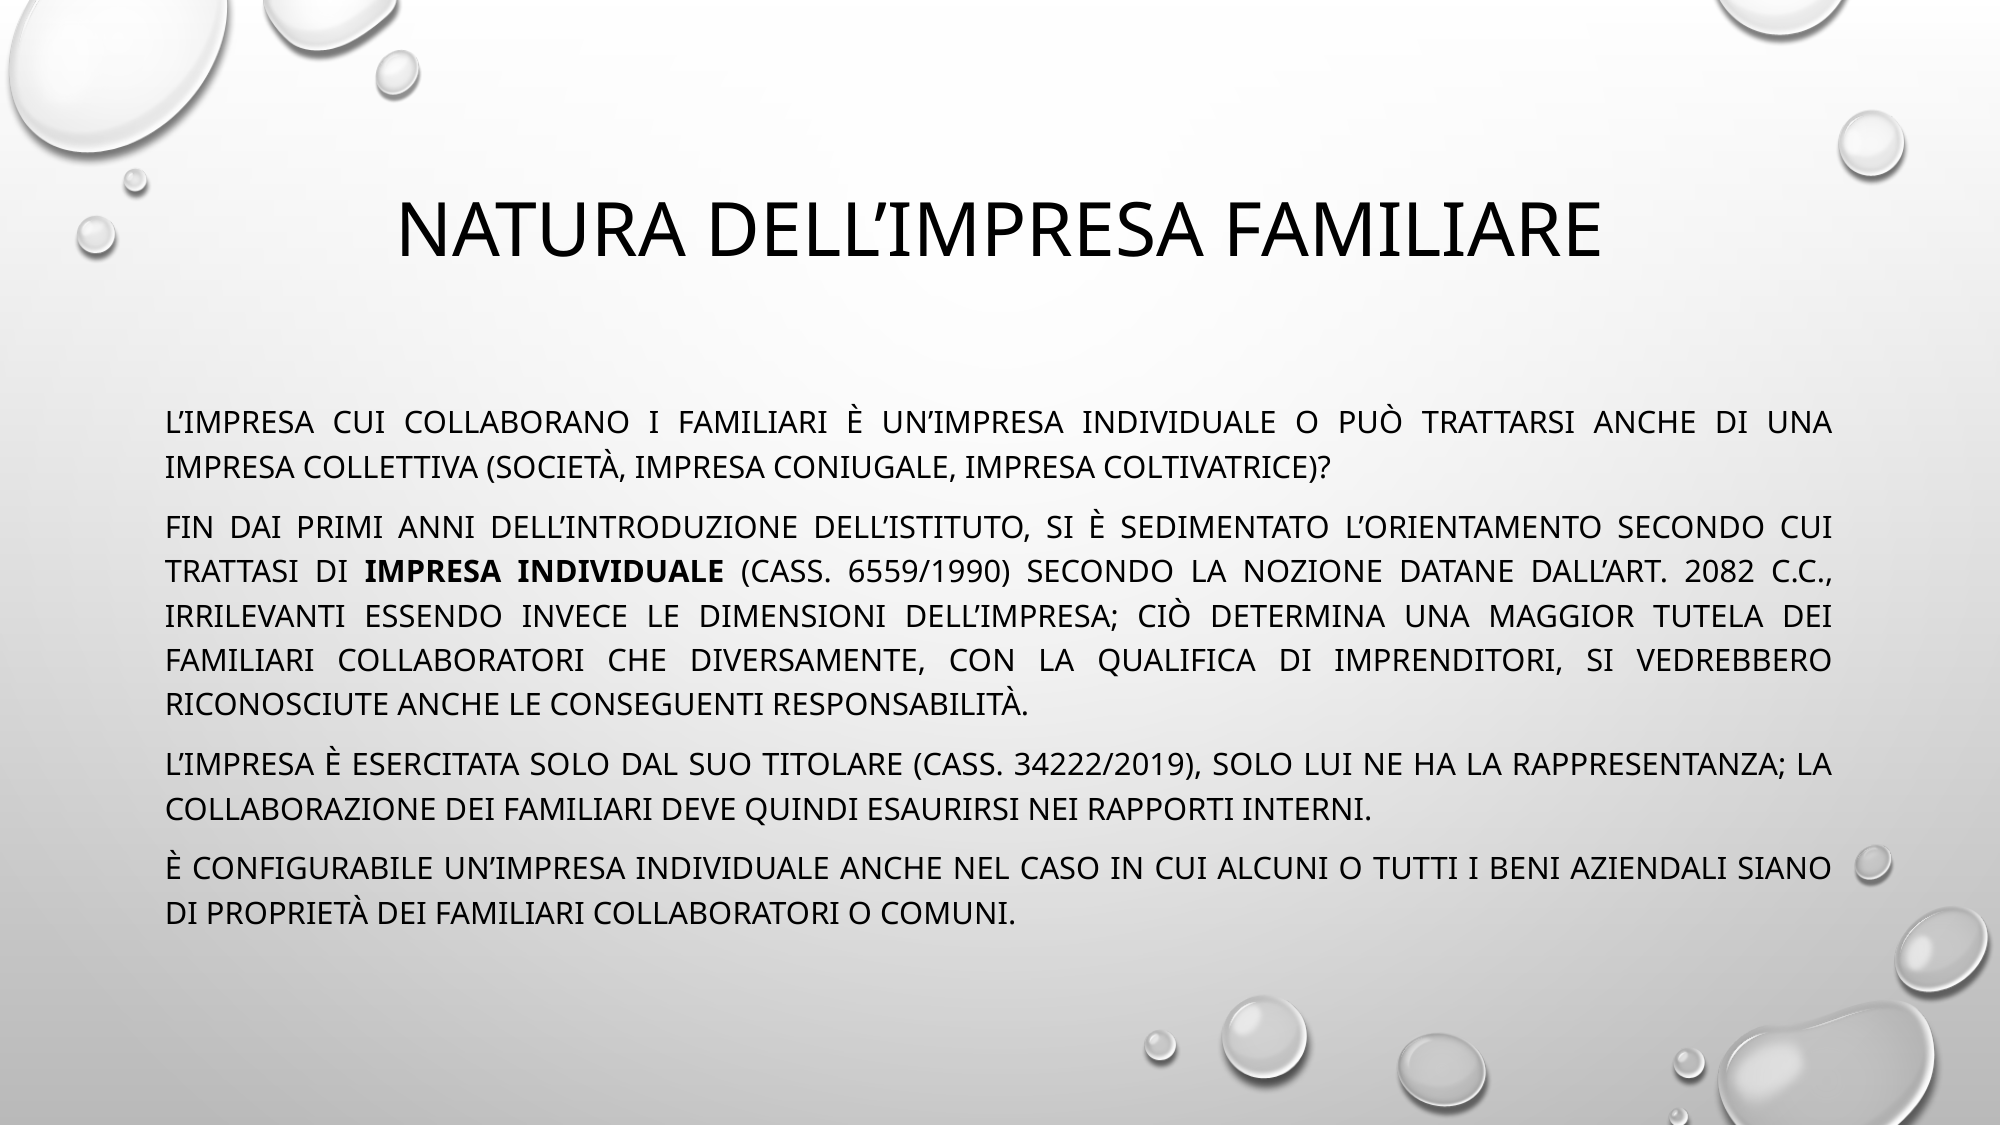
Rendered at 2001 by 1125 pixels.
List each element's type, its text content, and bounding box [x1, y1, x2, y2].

picture [0, 0, 2000, 1125]
list L’impresa cui collaborano i familiari è un’impresa individuale o può trattarsi anche di una impresa collettiva (società, impresa coniugale, impresa coltivatrice)? fin dai primi anni dell’introduzione dell’istituto, si è sedimentato l’orientamento secondo cui trattasi di impresa individuale (cass. 6559/1990) secondo la nozione datane dall’art. 2082 c.c., irrilevanti essendo invece le dimensioni dell’impresa; ciò determina una maggior tutela dei familiari collaboratori che diversamente, con la qualifica di imprenditori, si vedrebbero riconosciute anche le conseguenti responsabilità. L’impresa è esercitata solo dal suo titolare (cass. 34222/2019), solo lui ne ha la rappresentanza; la collaborazione dei familiari deve quindi esaurirsi nei rapporti interni. È configurabile un’impresa individuale anche nel caso in cui alcuni o tutti i beni aziendali siano di proprietà dei familiari collaboratori o comuni. [149, 388, 1850, 950]
title Natura dell’impresa familiare [149, 101, 1851, 364]
